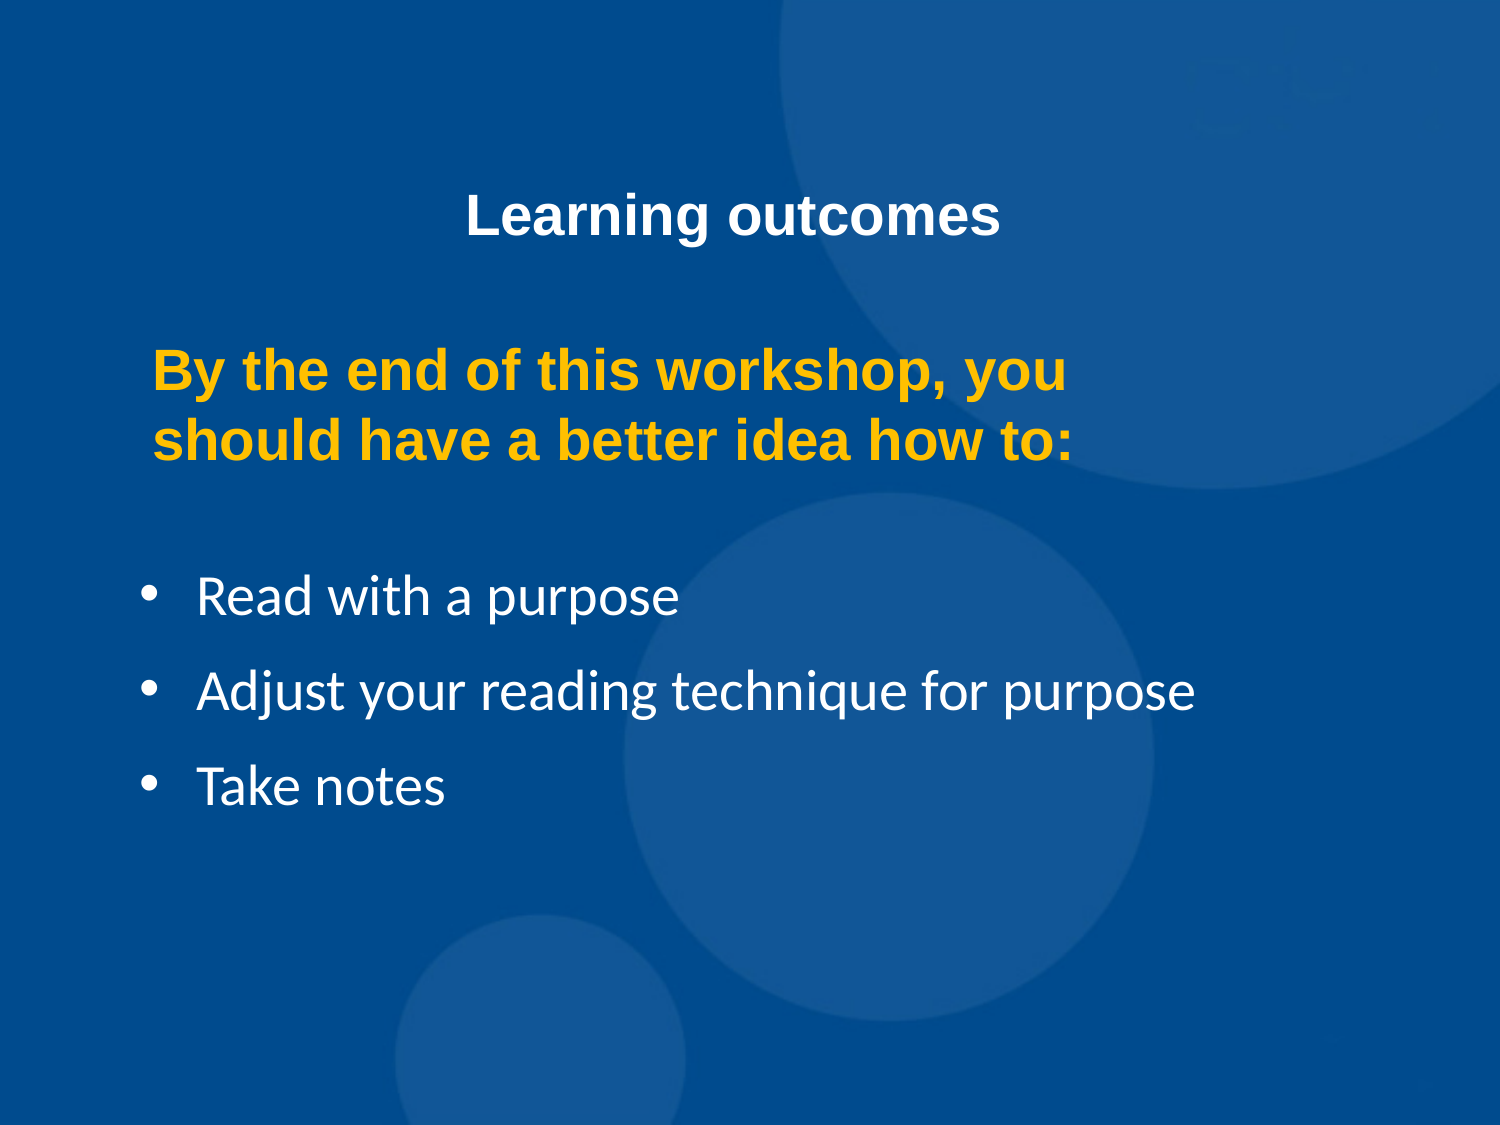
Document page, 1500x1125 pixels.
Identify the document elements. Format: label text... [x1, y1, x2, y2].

text_box Read with a purpose Adjust your reading technique for purpose Take notes [124, 549, 1238, 825]
picture [0, 0, 1500, 1125]
title Learning outcomes [450, 149, 1125, 275]
text_box By the end of this workshop, you should have a better idea how to: [137, 324, 1250, 550]
